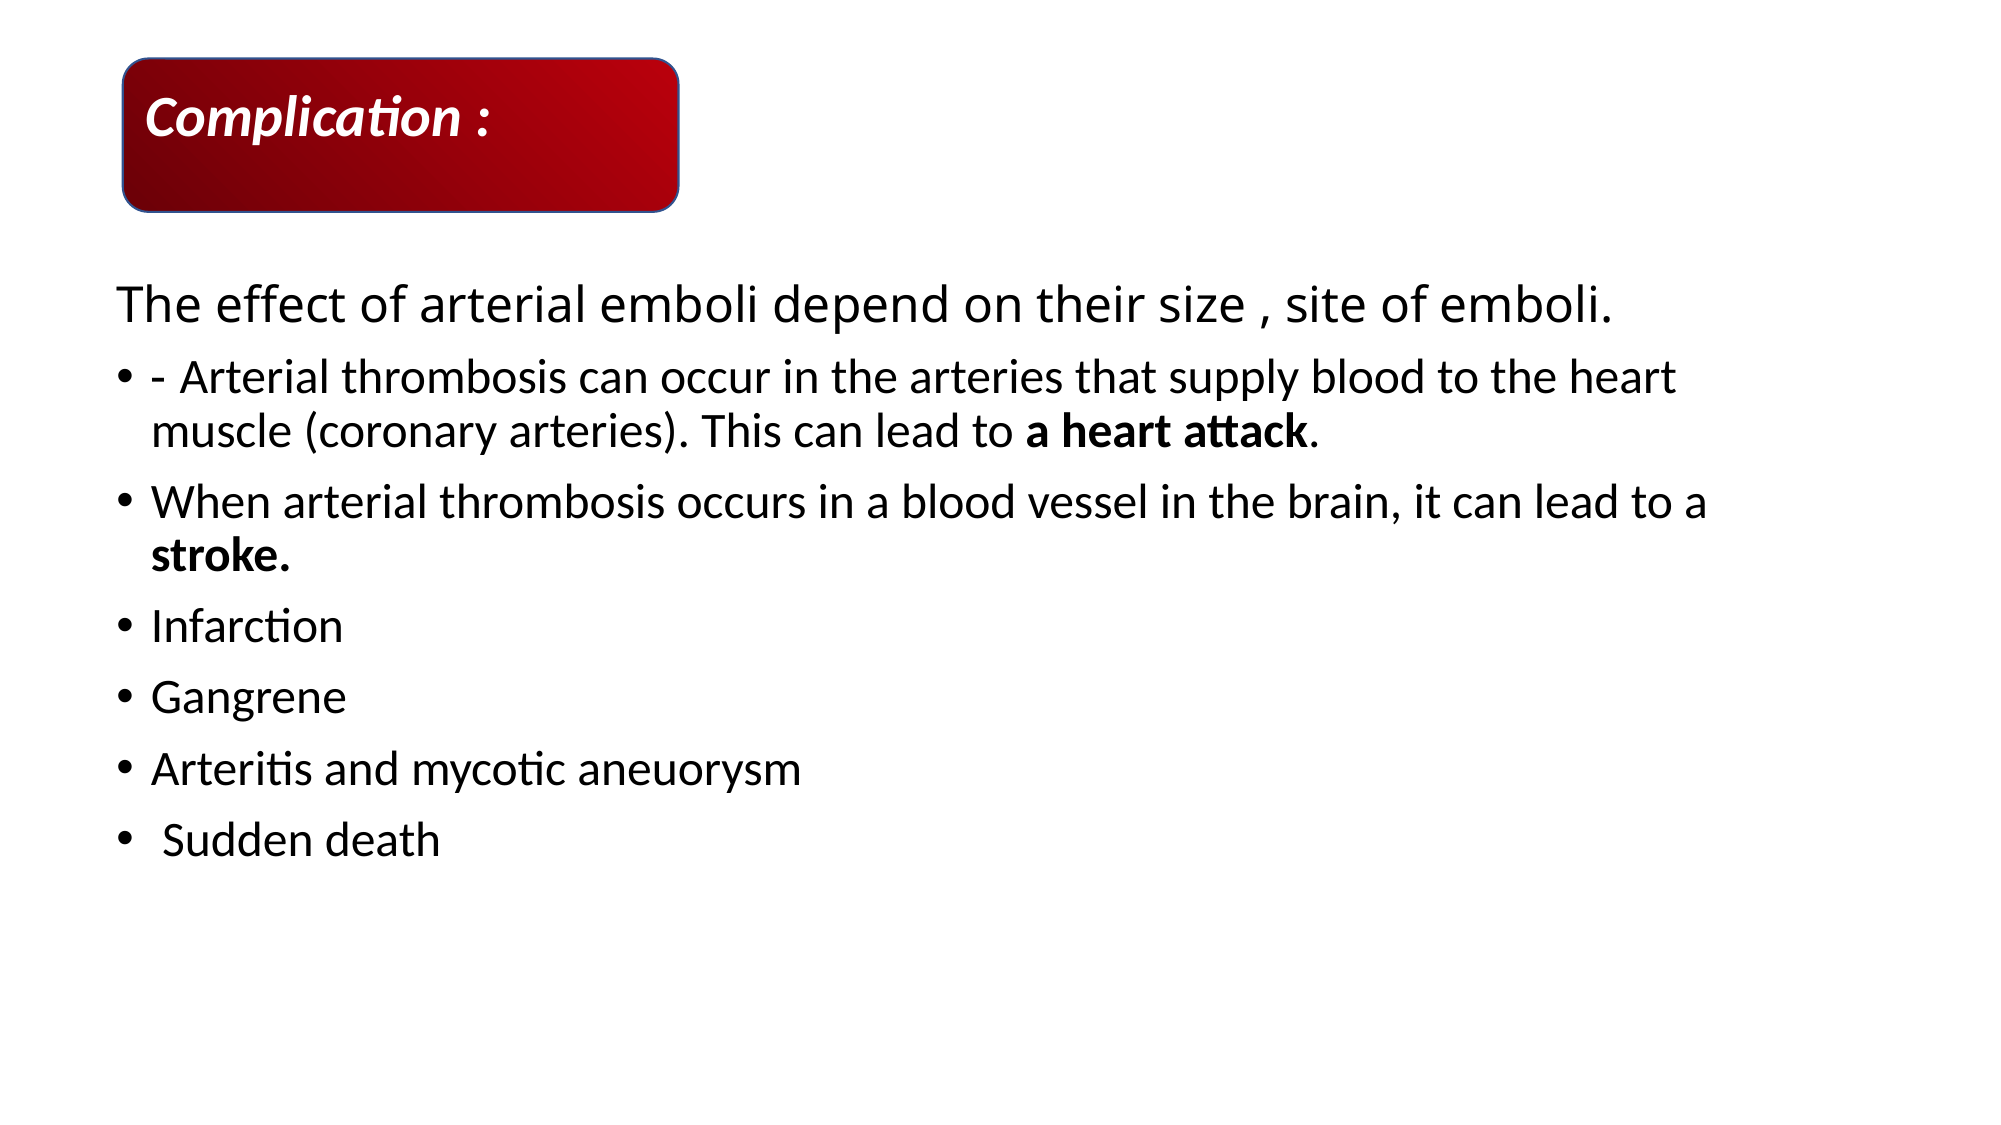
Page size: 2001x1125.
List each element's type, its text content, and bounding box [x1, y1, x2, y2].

text_box Complication : [122, 58, 679, 212]
list The effect of arterial emboli depend on their size , site of emboli. - Arterial thrombosis can occur in the arteries that supply blood to the heart muscle (coronary arteries). This can lead to a heart attack. When arterial thrombosis occurs in a blood vessel in the brain, it can lead to a stroke. Infarction Gangrene Arteritis and mycotic aneuorysm Sudden death [101, 272, 1827, 1125]
